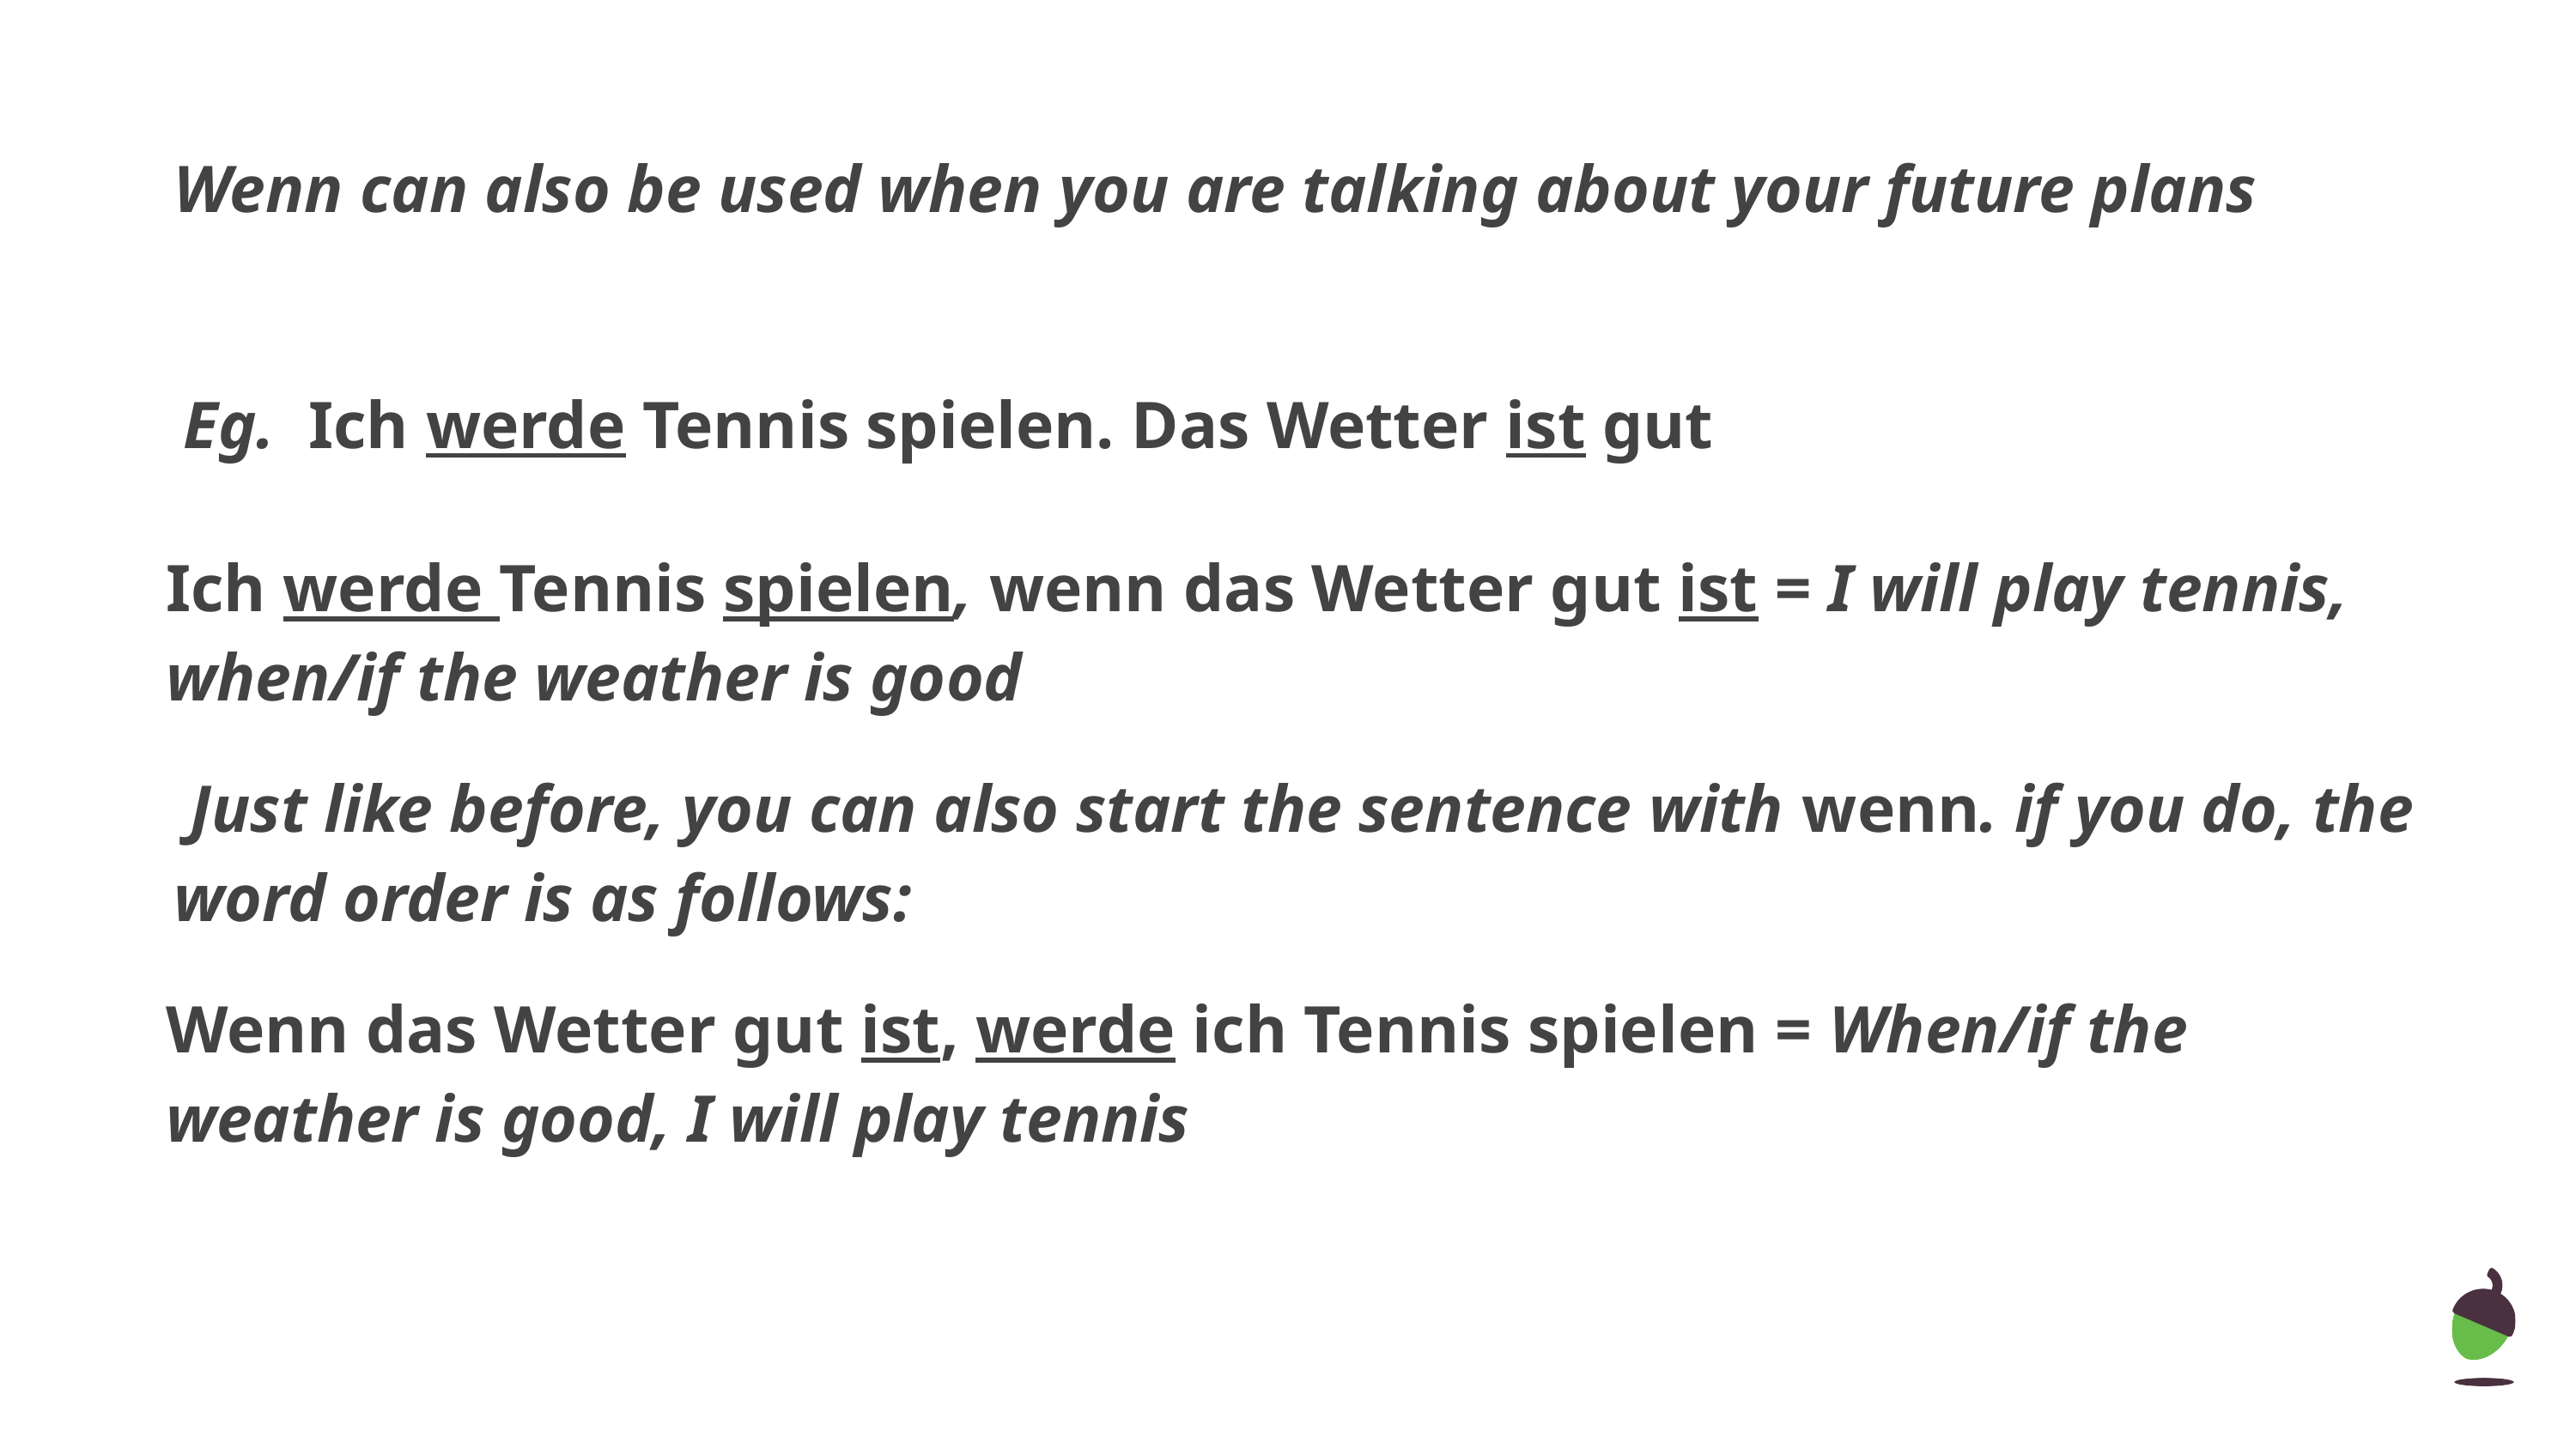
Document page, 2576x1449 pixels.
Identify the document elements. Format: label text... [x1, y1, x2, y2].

text_box Just like before, you can also start the sentence with wenn. if you do, the word order is as follows: [161, 743, 2432, 931]
text_box Wenn das Wetter gut ist, werde ich Tennis spielen = When/if the weather is good, I will play tennis [153, 964, 2423, 1151]
text_box Wenn can also be used when you are talking about your future plans [161, 123, 2432, 336]
text_box Eg. Ich werde Tennis spielen. Das Wetter ist gut [170, 359, 2441, 499]
text_box Ich werde Tennis spielen, wenn das Wetter gut ist = I will play tennis, when/if the weather is good [153, 523, 2423, 710]
picture [2451, 1268, 2516, 1386]
